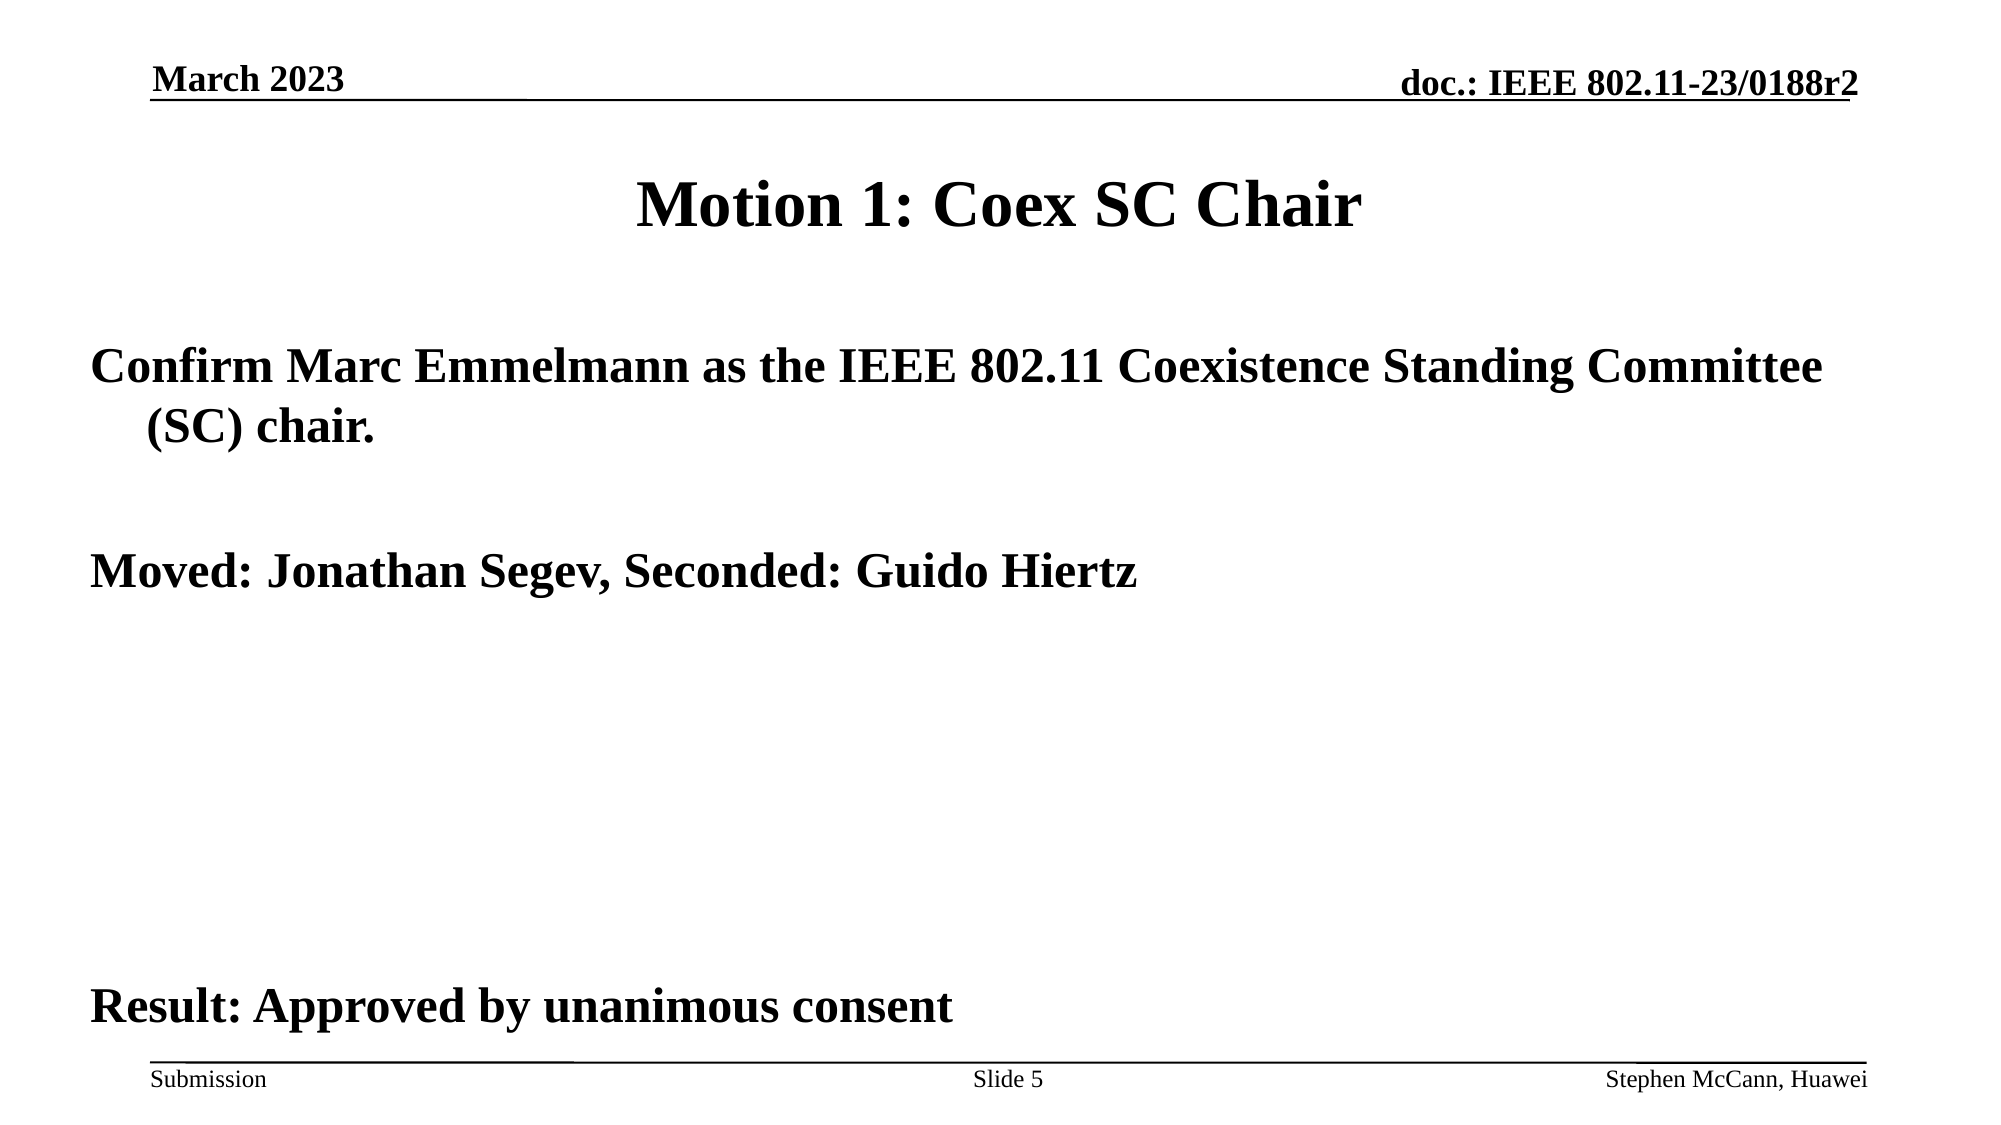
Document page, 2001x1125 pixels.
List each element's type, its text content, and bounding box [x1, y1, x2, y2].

slide_number Slide 5 [950, 1061, 1067, 1123]
title Motion 1: Coex SC Chair [149, 112, 1850, 288]
footer Stephen McCann, Huawei [1171, 1061, 1869, 1093]
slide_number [152, 54, 563, 100]
list Confirm Marc Emmelmann as the IEEE 802.11 Coexistence Standing Committee (SC) chair. Moved: Jonathan Segev, Seconded: Guido Hiertz Result: Approved by unanimous consent [74, 324, 1938, 1063]
